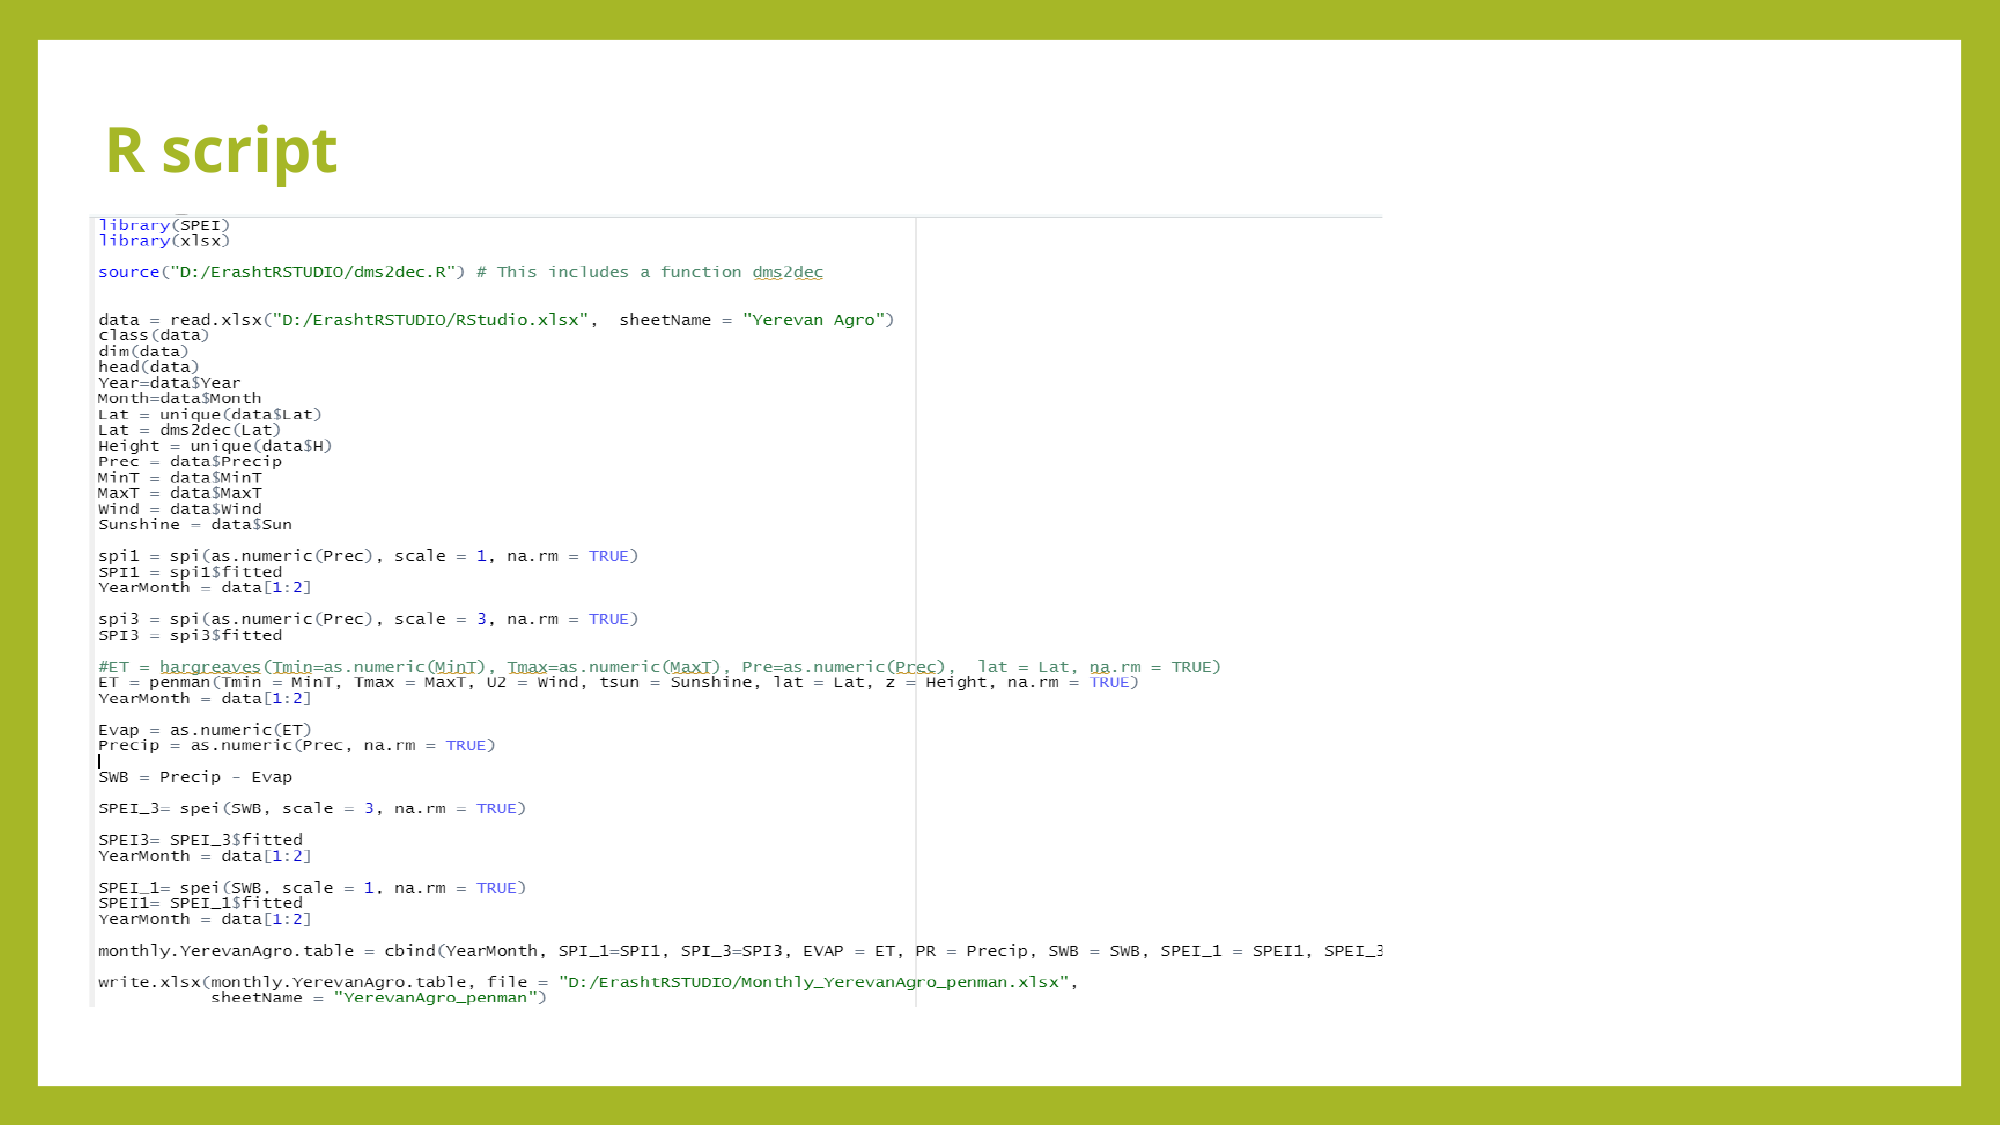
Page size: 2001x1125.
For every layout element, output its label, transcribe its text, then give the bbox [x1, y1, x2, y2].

picture [89, 214, 1383, 1007]
title R script [89, 109, 1205, 195]
